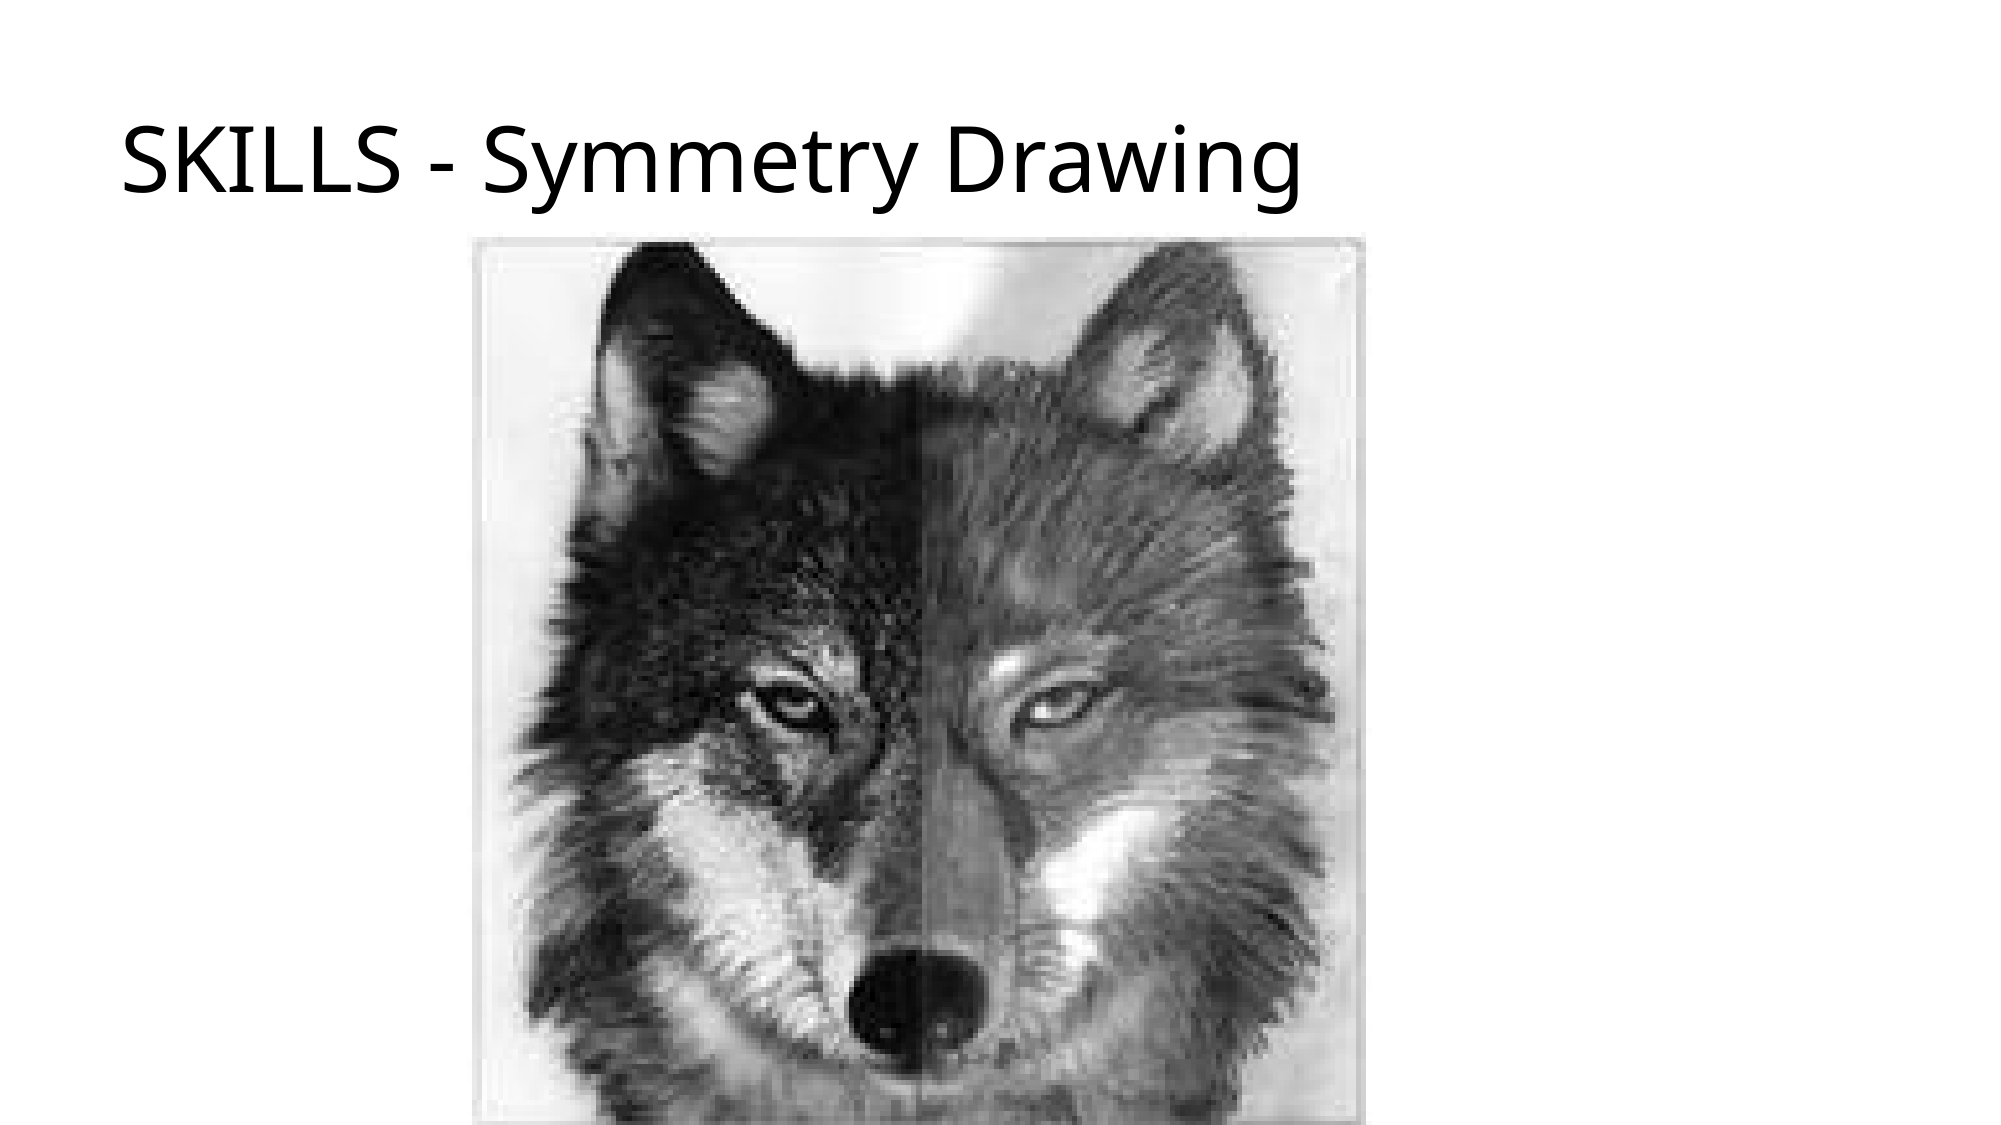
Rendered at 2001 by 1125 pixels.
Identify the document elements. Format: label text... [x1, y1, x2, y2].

title SKILLS - Symmetry Drawing [99, 45, 1900, 233]
picture [466, 232, 1372, 1125]
